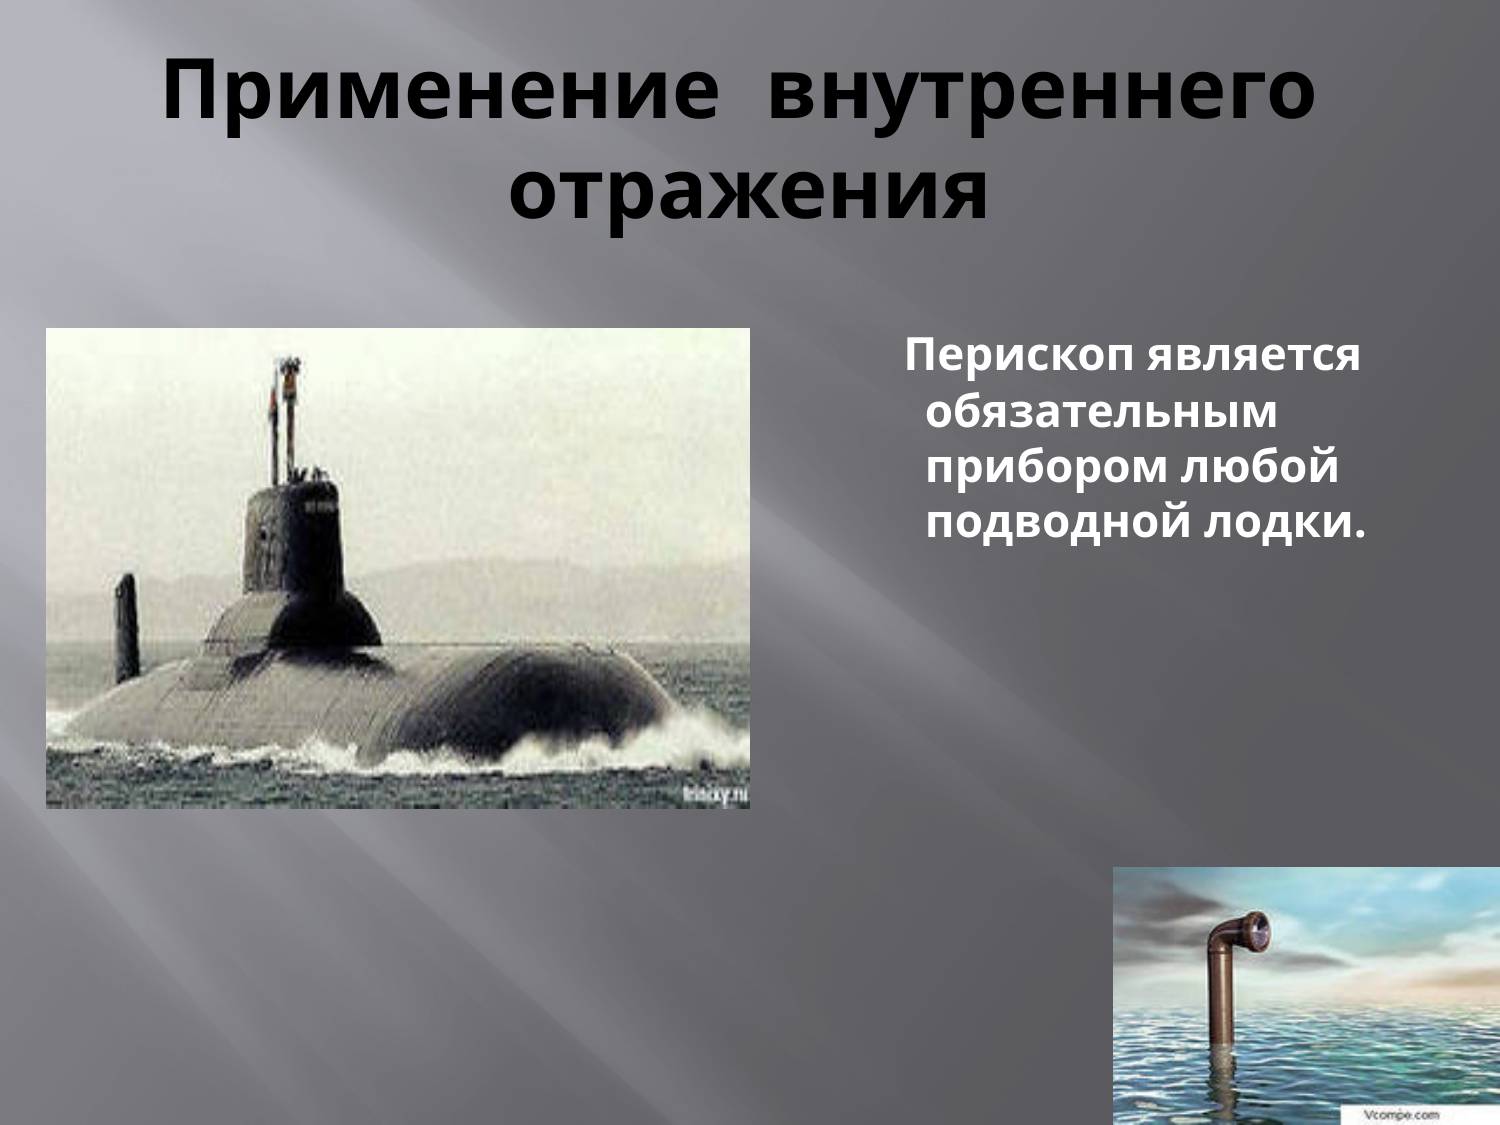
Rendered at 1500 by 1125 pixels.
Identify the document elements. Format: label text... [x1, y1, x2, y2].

list Перископ является обязательным прибором любой подводной лодки. [820, 304, 1454, 1067]
title Применение внутреннего отражения [0, 35, 1500, 235]
picture [1112, 866, 1500, 1125]
picture [46, 327, 751, 809]
